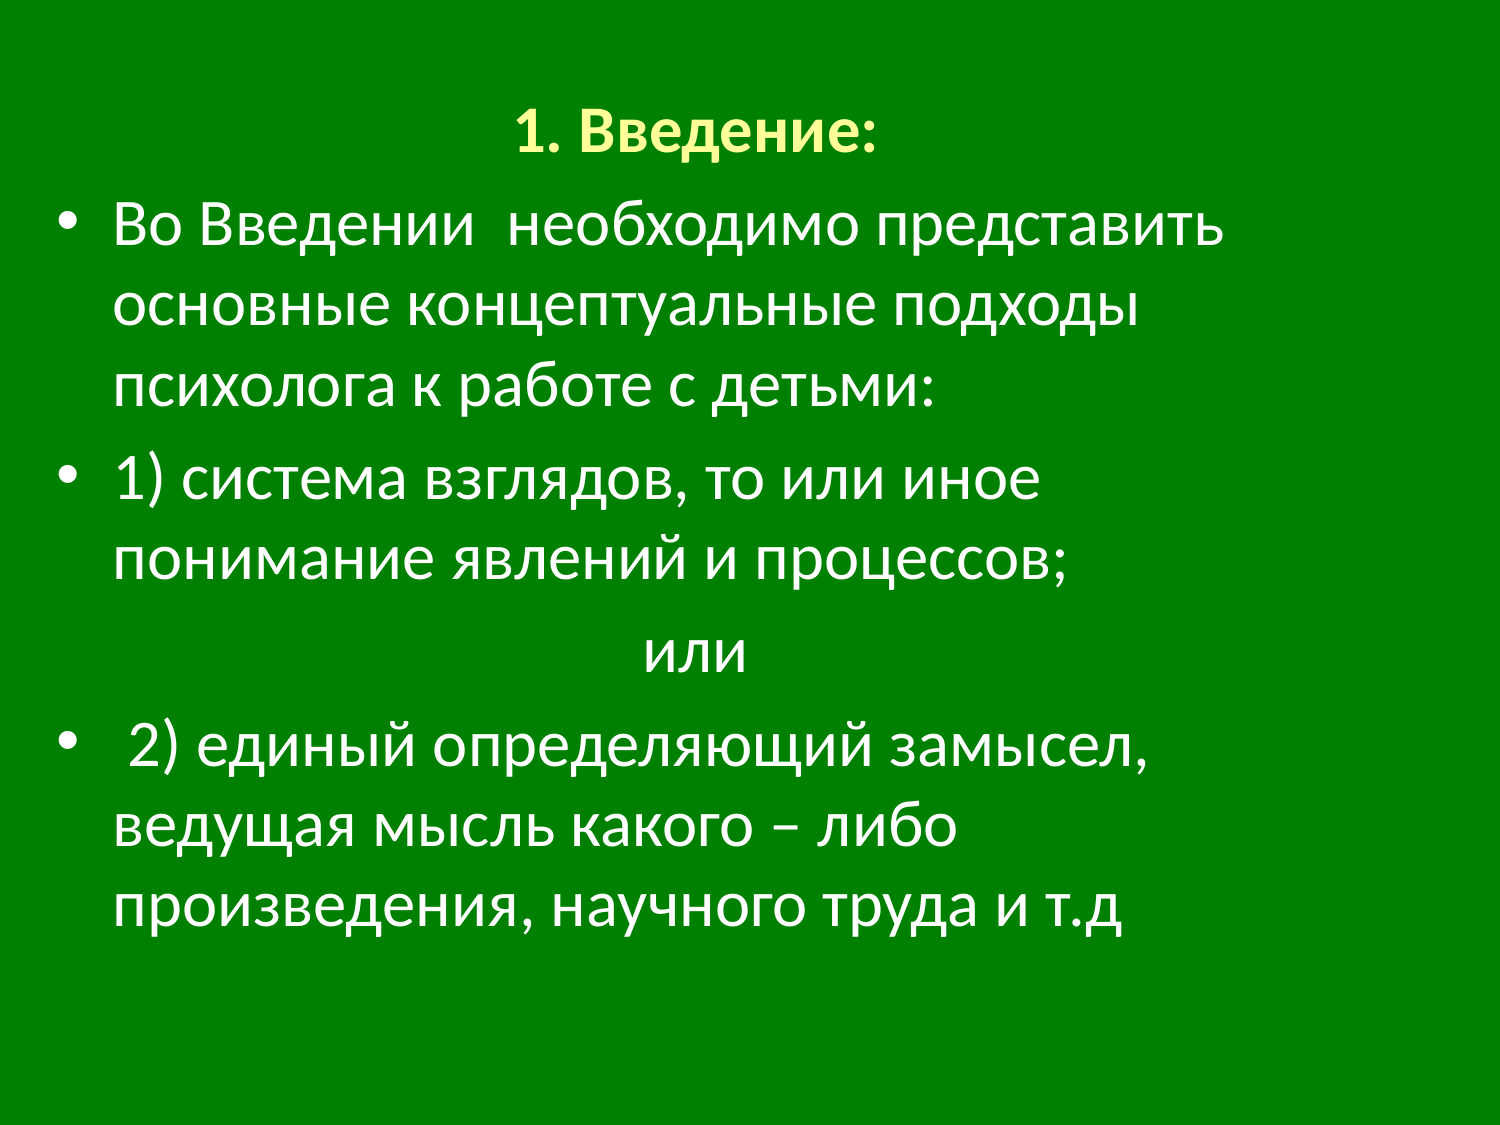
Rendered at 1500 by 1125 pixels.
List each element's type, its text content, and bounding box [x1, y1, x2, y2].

list 1. Введение: Во Введении необходимо представить основные концептуальные подходы психолога к работе с детьми: 1) система взглядов, то или иное понимание явлений и процессов; или 2) единый определяющий замысел, ведущая мысль какого – либо произведения, научного труда и т.д [41, 78, 1350, 1005]
